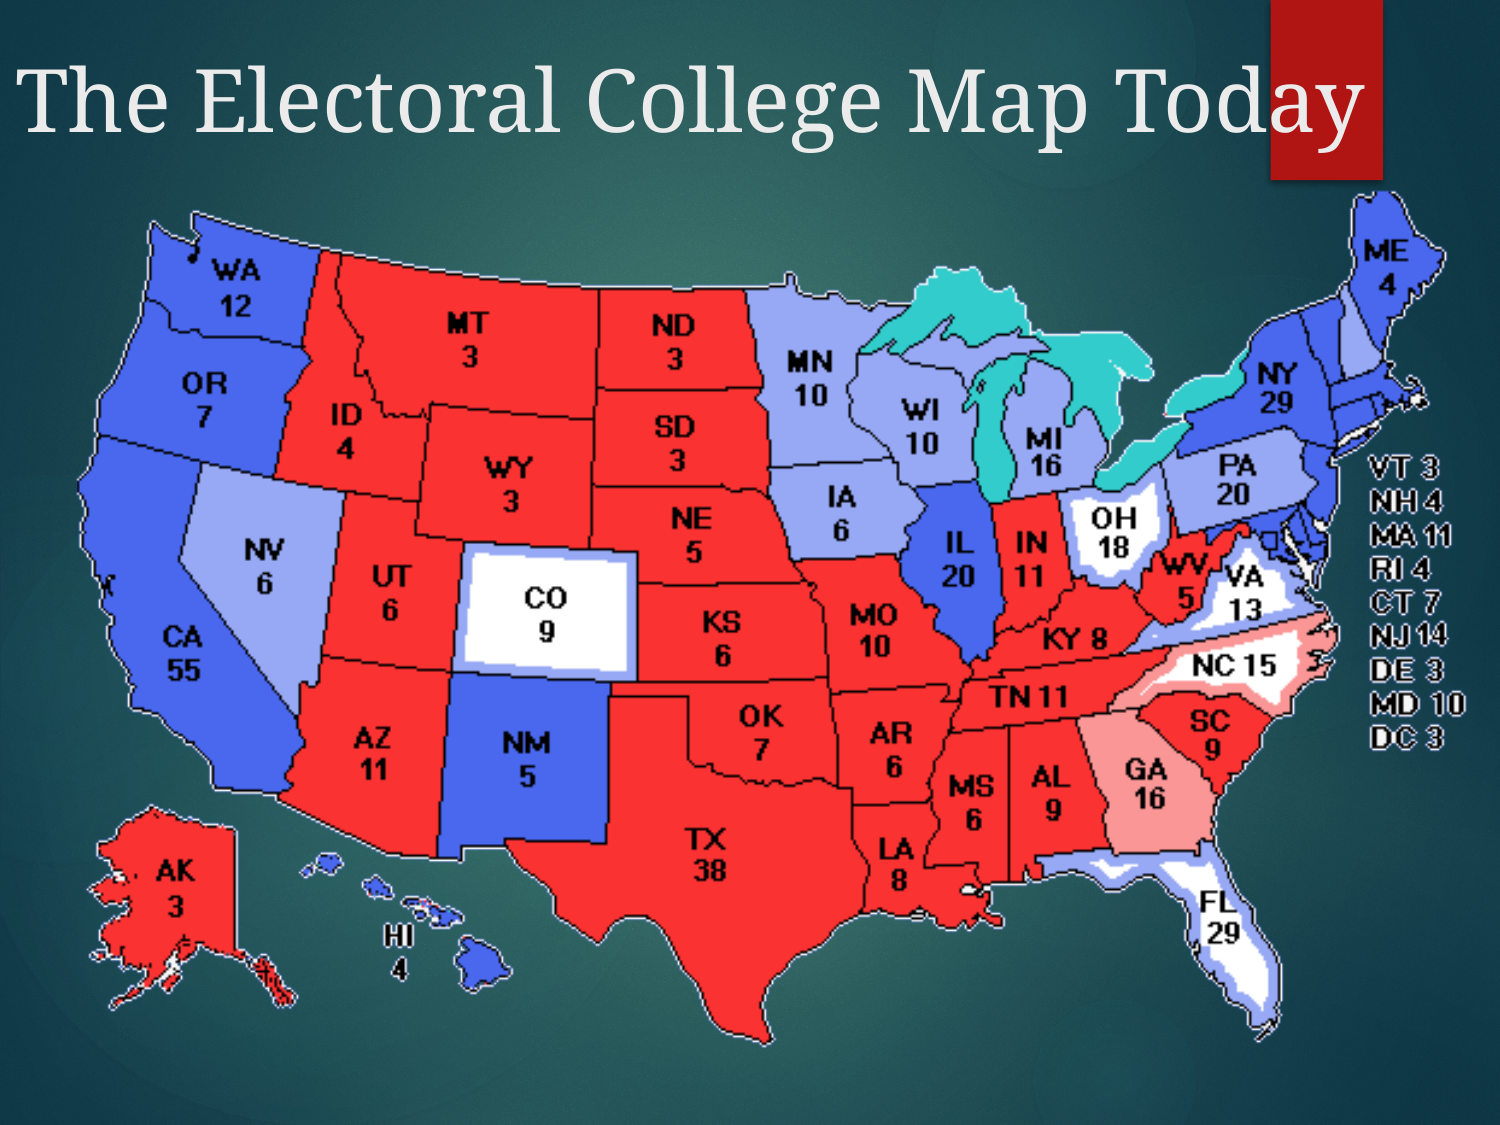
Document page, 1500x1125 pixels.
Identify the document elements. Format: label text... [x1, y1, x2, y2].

title The Electoral College Map Today [0, 37, 1500, 288]
picture [74, 187, 1474, 1054]
